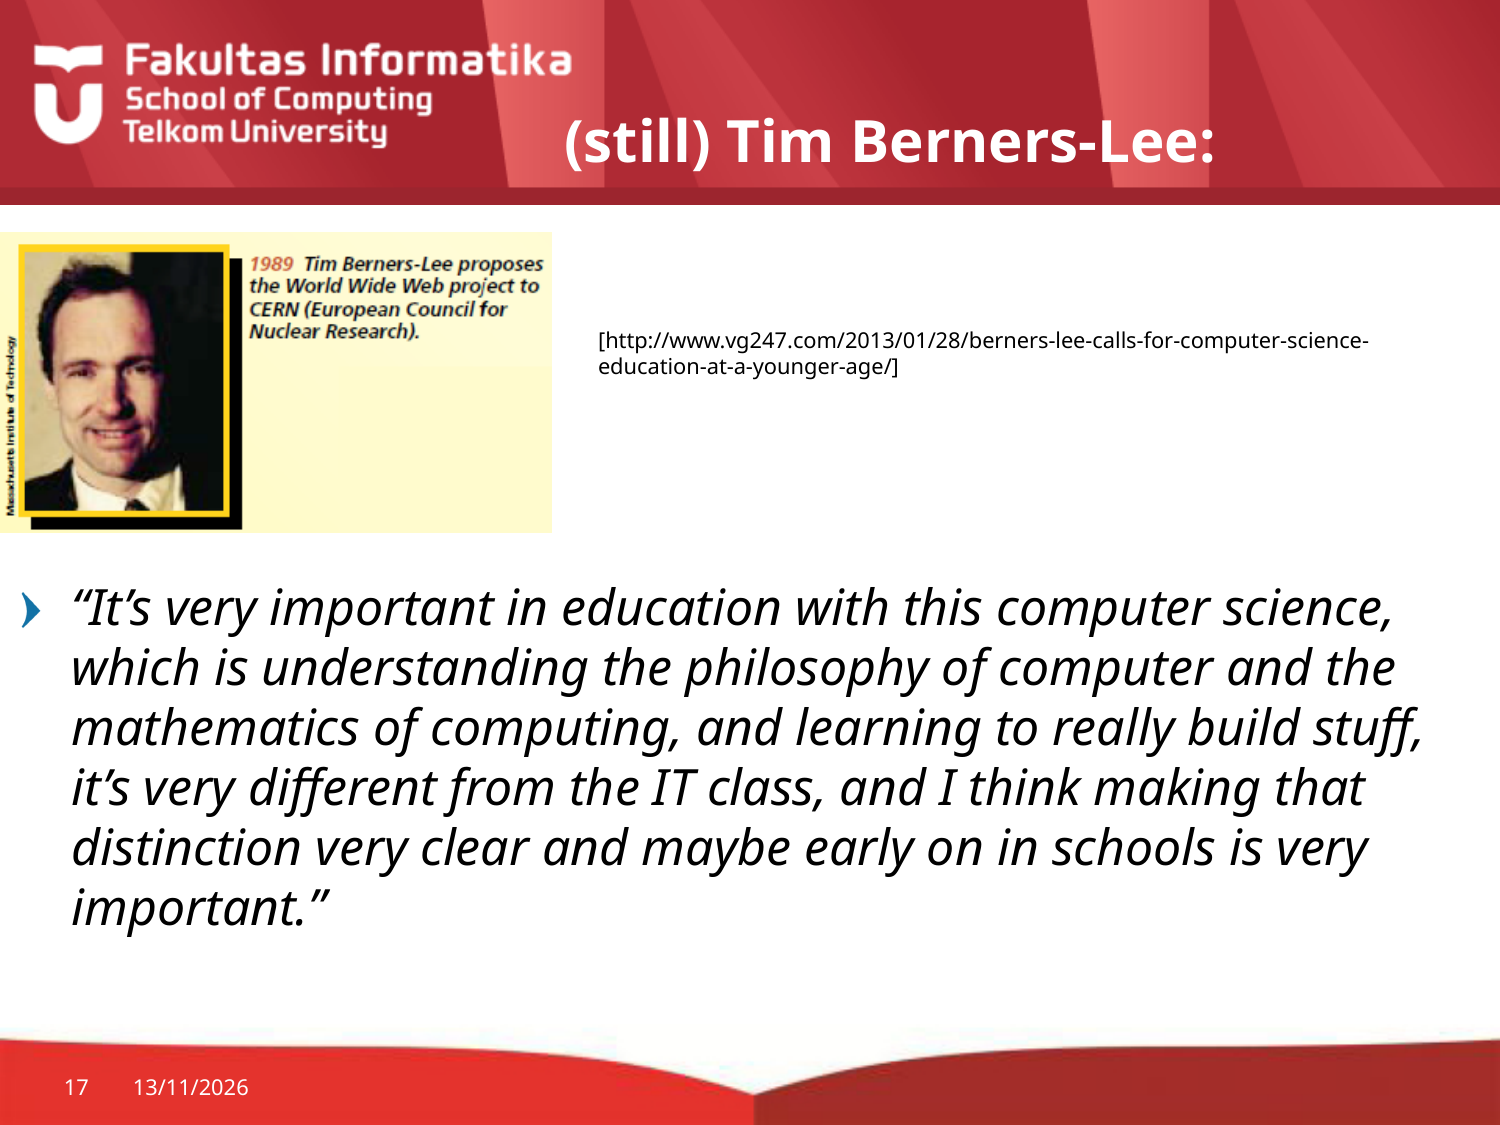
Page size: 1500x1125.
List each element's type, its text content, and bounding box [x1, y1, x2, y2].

picture [0, 0, 1500, 205]
picture [15, 581, 44, 630]
picture [0, 232, 552, 533]
title (still) Tim Berners-Lee: [549, 45, 1425, 233]
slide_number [132, 1058, 403, 1119]
text_box [http://www.vg247.com/2013/01/28/berners-lee-calls-for-computer-science-education-at-a-younger-age/] [583, 319, 1457, 387]
picture [0, 1024, 1500, 1125]
list “It’s very important in education with this computer science, which is understanding the philosophy of computer and the mathematics of computing, and learning to really build stuff, it’s very different from the IT class, and I think making that distinction very clear and maybe early on in schools is very important.” [0, 568, 1457, 1005]
slide_number 17 [63, 1058, 123, 1119]
